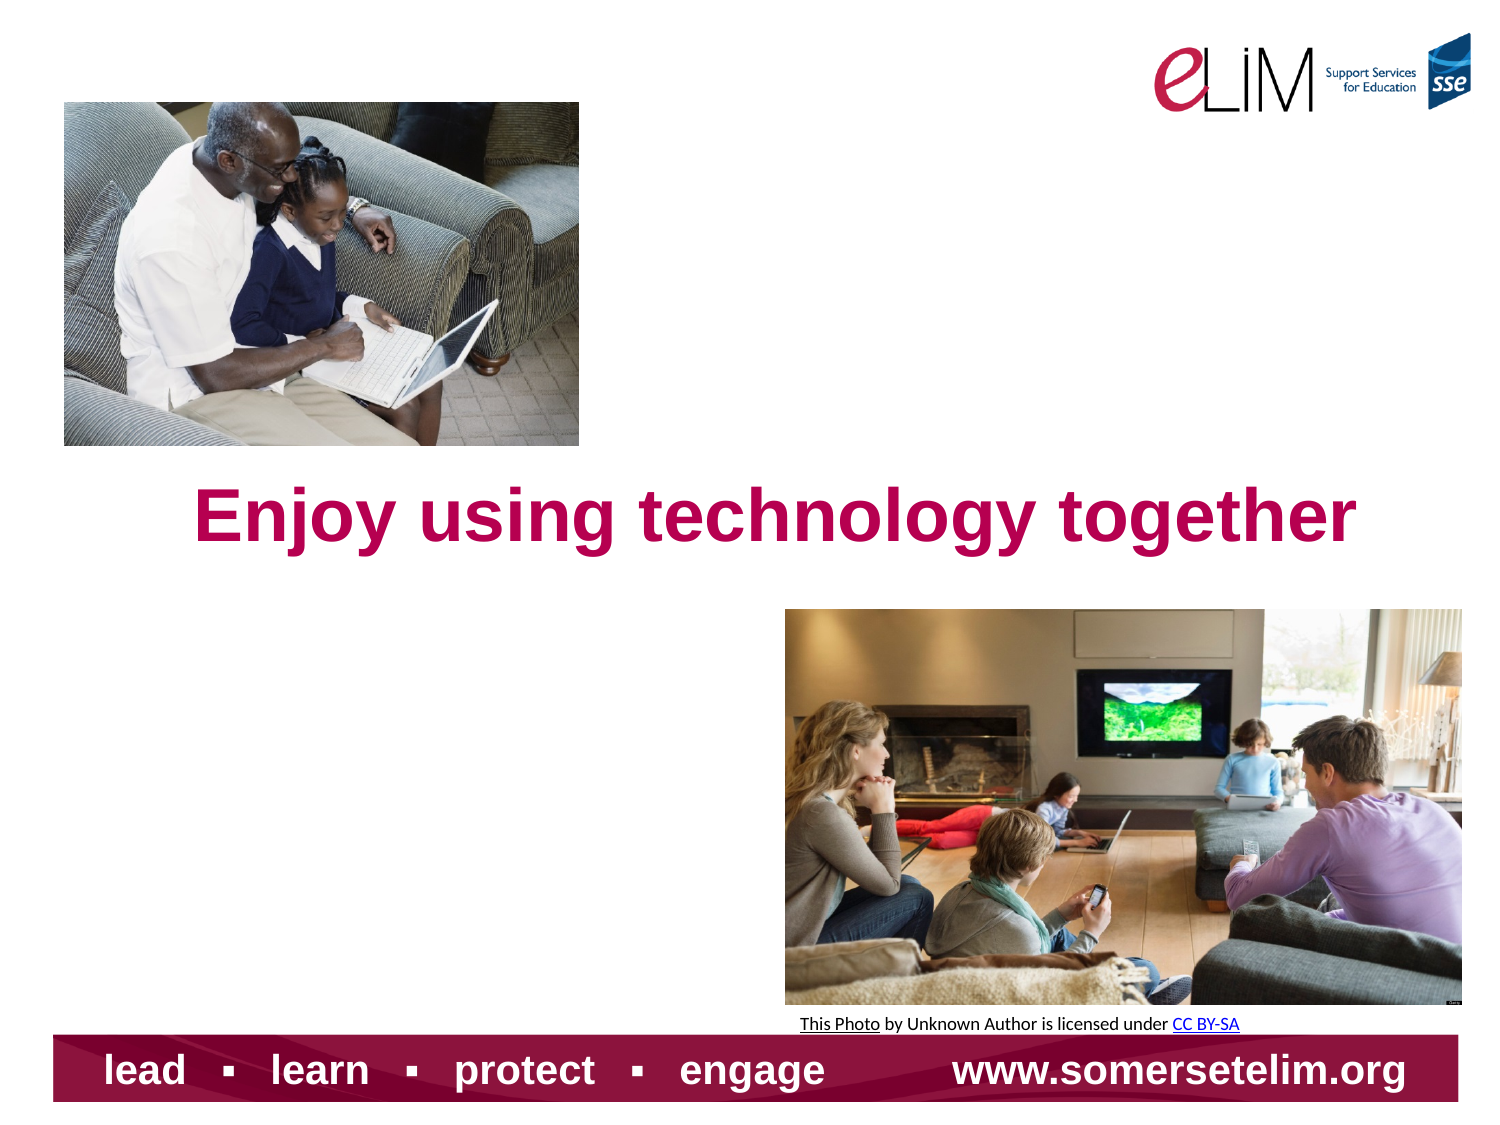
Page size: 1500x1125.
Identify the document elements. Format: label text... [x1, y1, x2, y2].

picture [1151, 30, 1474, 114]
picture [53, 1034, 1459, 1102]
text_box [785, 609, 1462, 1035]
picture [64, 102, 580, 446]
text_box Enjoy using technology together [101, 458, 1452, 667]
